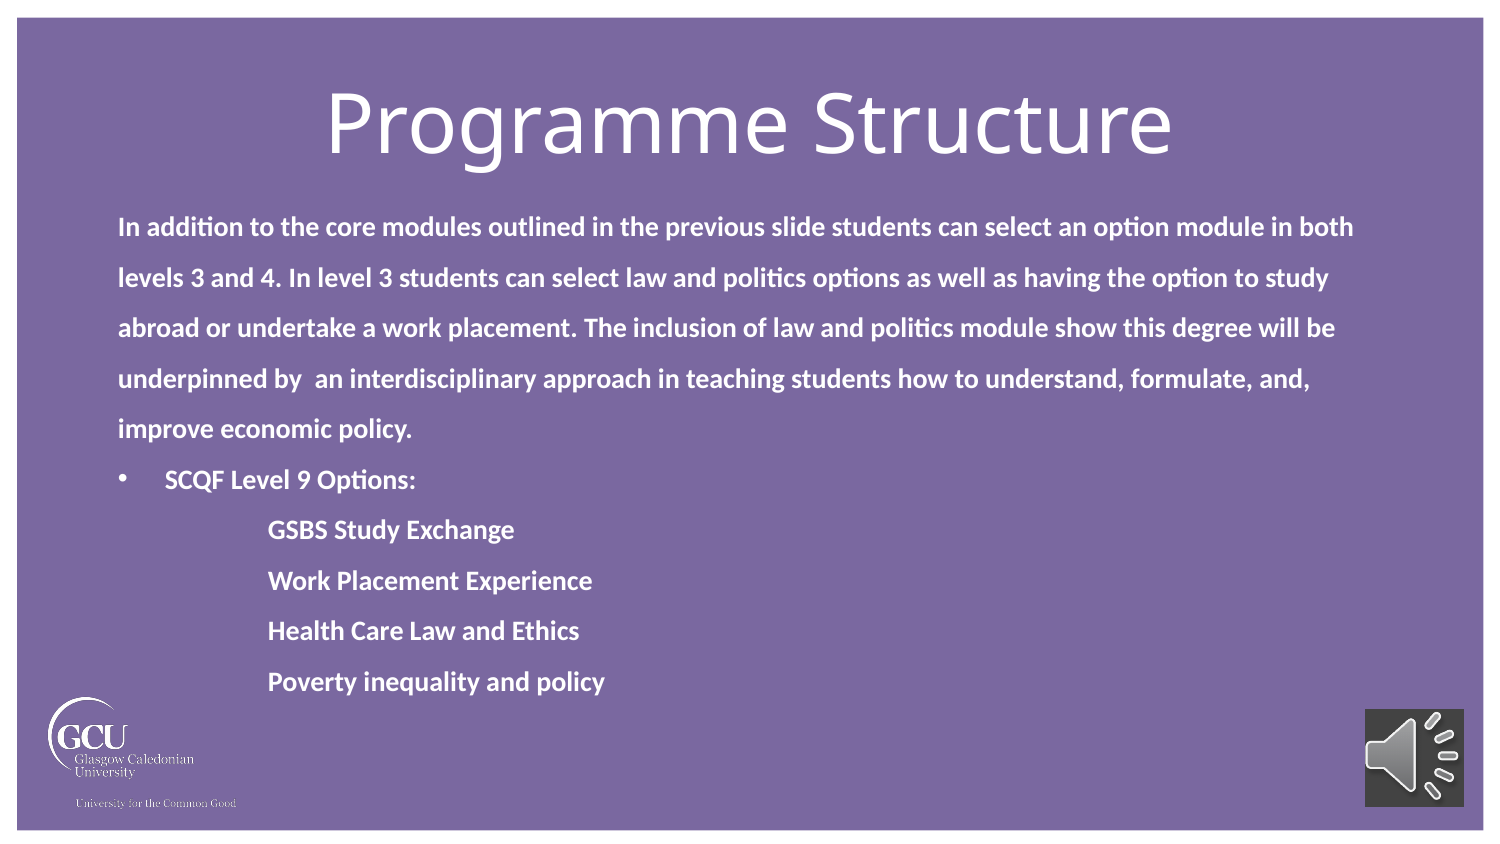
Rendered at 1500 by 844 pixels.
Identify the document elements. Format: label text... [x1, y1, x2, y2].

picture [17, 664, 266, 841]
picture [1364, 708, 1465, 809]
text_box [16, 17, 1484, 831]
title Programme Structure [103, 44, 1397, 184]
text_box In addition to the core modules outlined in the previous slide students can select an option module in both levels 3 and 4. In level 3 students can select law and politics options as well as having the option to study abroad or undertake a work placement. The inclusion of law and politics module show this degree will be underpinned by an interdisciplinary approach in teaching students how to understand, formulate, and, improve economic policy. SCQF Level 9 Options: GSBS Study Exchange Work Placement Experience Health Care Law and Ethics Poverty inequality and policy [103, 184, 1408, 705]
